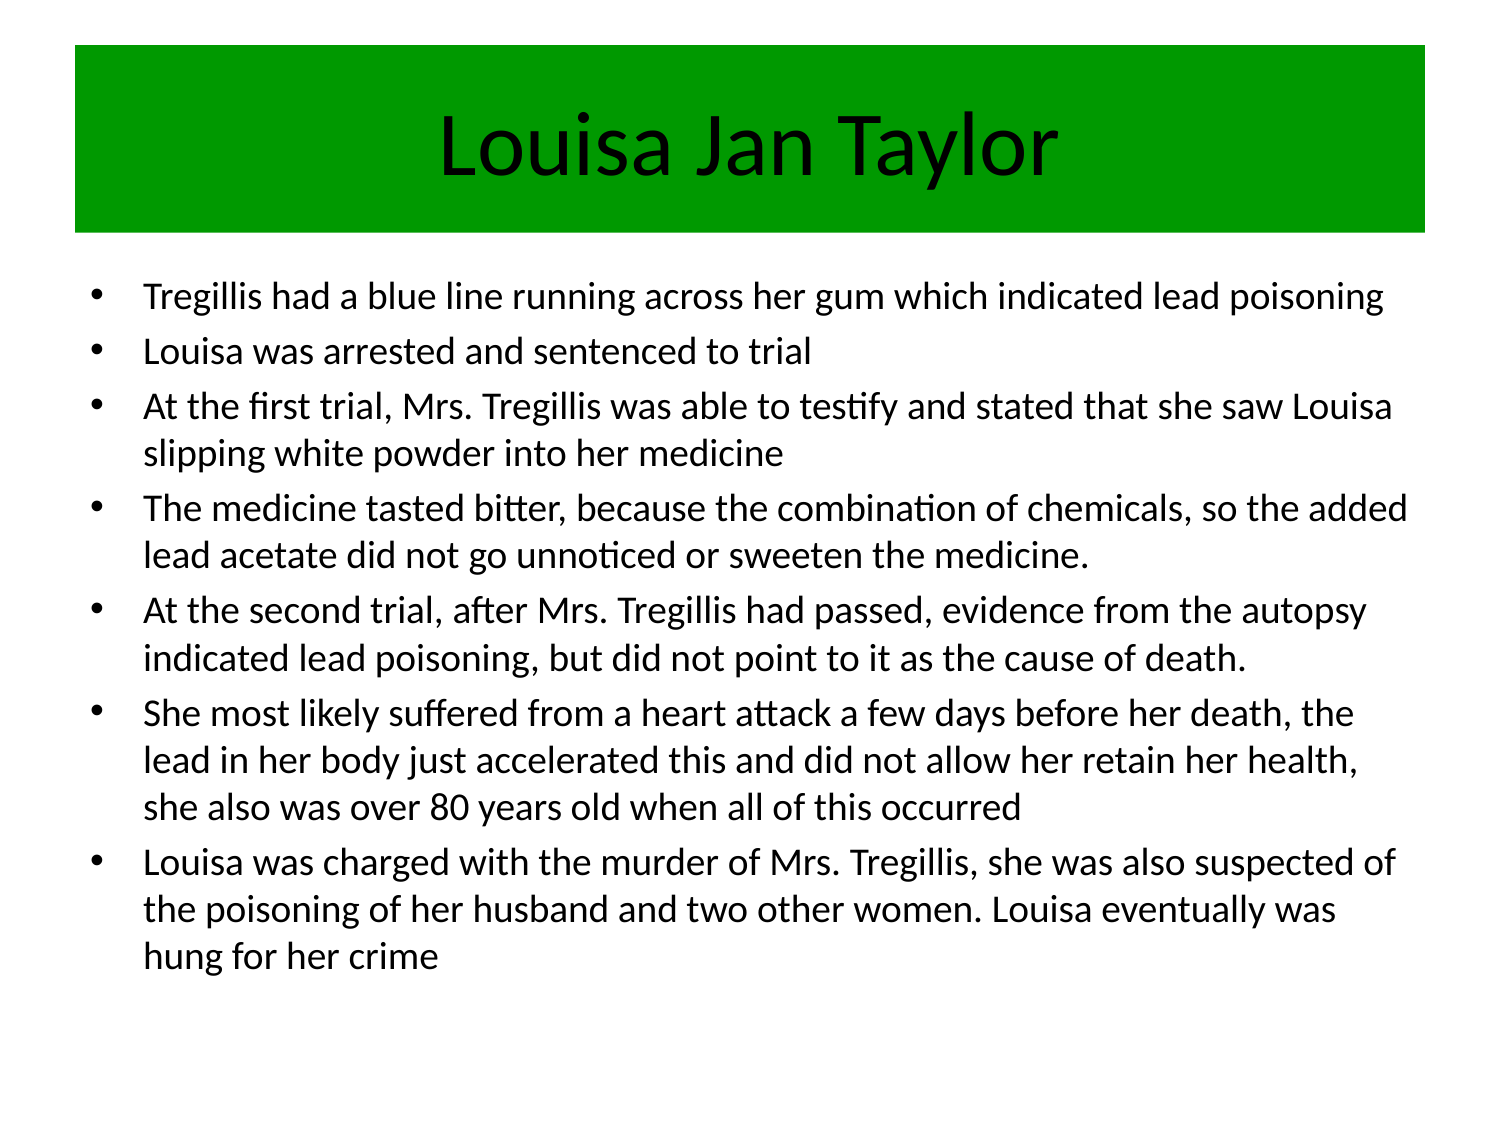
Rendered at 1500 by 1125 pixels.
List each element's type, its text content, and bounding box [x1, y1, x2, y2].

list Tregillis had a blue line running across her gum which indicated lead poisoning Louisa was arrested and sentenced to trial At the first trial, Mrs. Tregillis was able to testify and stated that she saw Louisa slipping white powder into her medicine The medicine tasted bitter, because the combination of chemicals, so the added lead acetate did not go unnoticed or sweeten the medicine. At the second trial, after Mrs. Tregillis had passed, evidence from the autopsy indicated lead poisoning, but did not point to it as the cause of death. She most likely suffered from a heart attack a few days before her death, the lead in her body just accelerated this and did not allow her retain her health, she also was over 80 years old when all of this occurred Louisa was charged with the murder of Mrs. Tregillis, she was also suspected of the poisoning of her husband and two other women. Louisa eventually was hung for her crime [74, 262, 1426, 1006]
title Louisa Jan Taylor [74, 44, 1426, 233]
